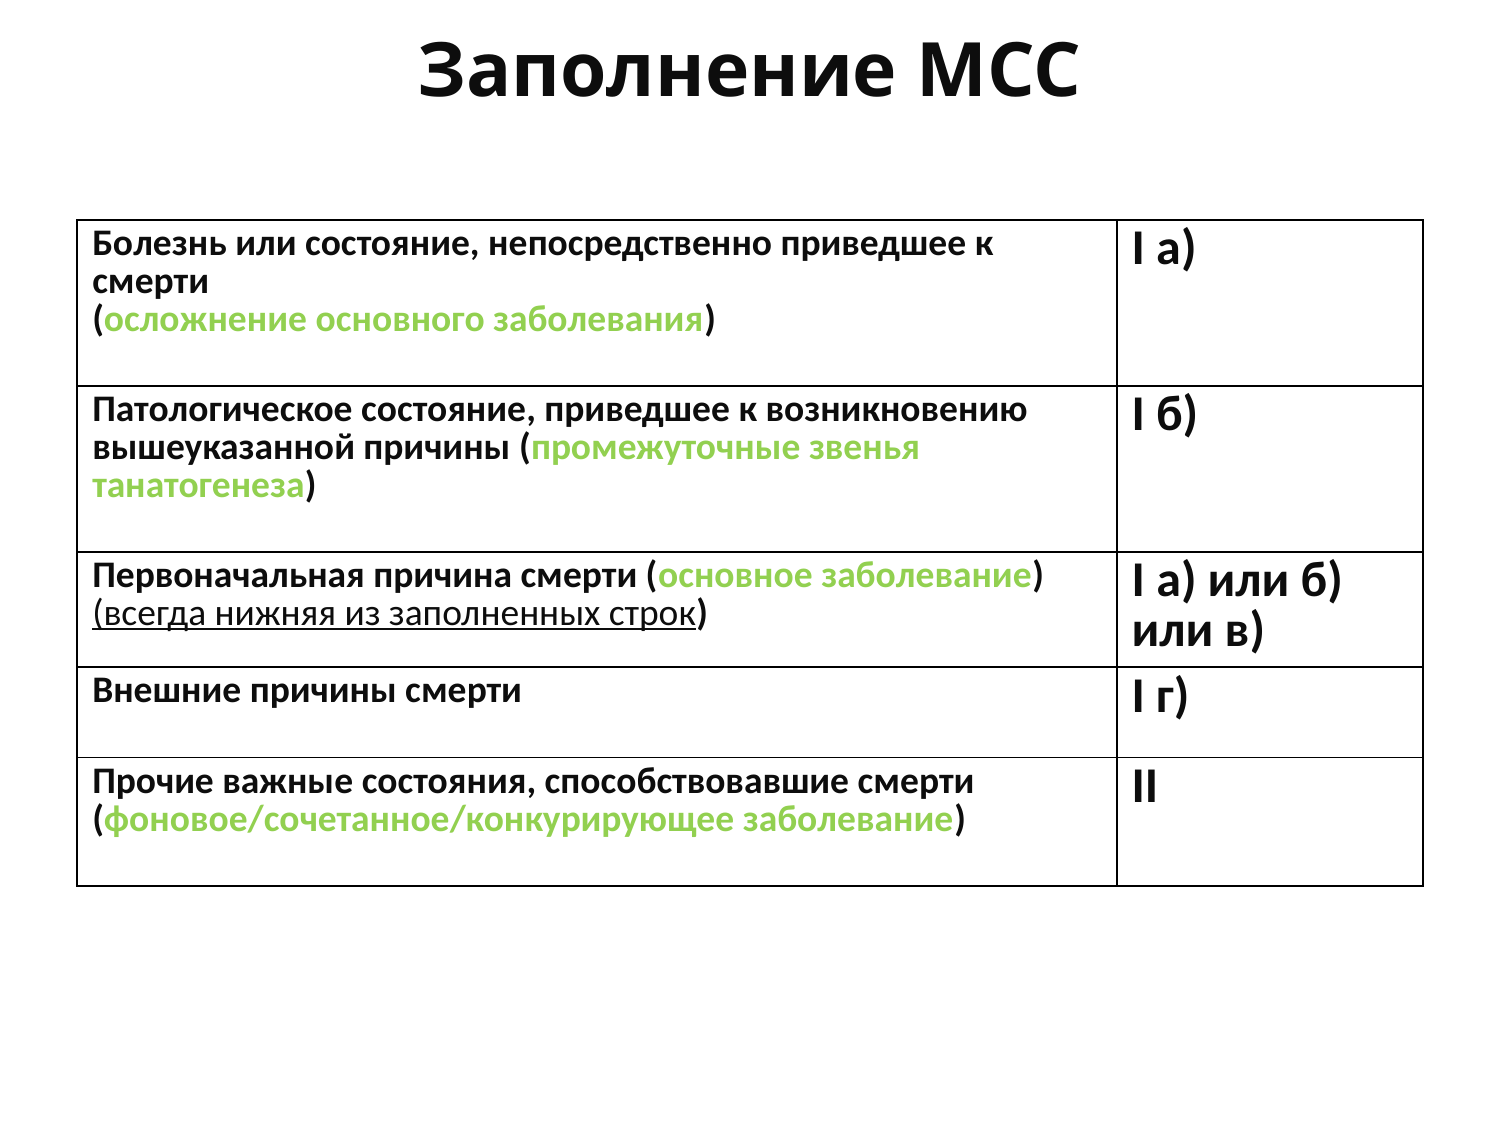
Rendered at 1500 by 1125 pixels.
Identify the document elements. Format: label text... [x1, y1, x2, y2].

title Заполнение МСС [103, 30, 1397, 114]
table_cell I б) [1118, 387, 1422, 551]
table_header I а) [1118, 221, 1422, 385]
table_header Болезнь или состояние, непосредственно приведшее к смерти (осложнение основного заболевания) [78, 221, 1116, 385]
table_cell Внешние причины смерти [78, 668, 1116, 757]
table_cell Первоначальная причина смерти (основное заболевание) (всегда нижняя из заполненных строк) [78, 553, 1116, 666]
table_cell I г) [1118, 668, 1422, 757]
table_cell I а) или б) или в) [1118, 553, 1422, 666]
table_cell Патологическое состояние, приведшее к возникновению вышеуказанной причины (промежуточные звенья танатогенеза) [78, 387, 1116, 551]
table_cell Прочие важные состояния, способствовавшие смерти (фоновое/сочетанное/конкурирующее заболевание) [78, 758, 1116, 885]
table_cell II [1118, 758, 1422, 885]
